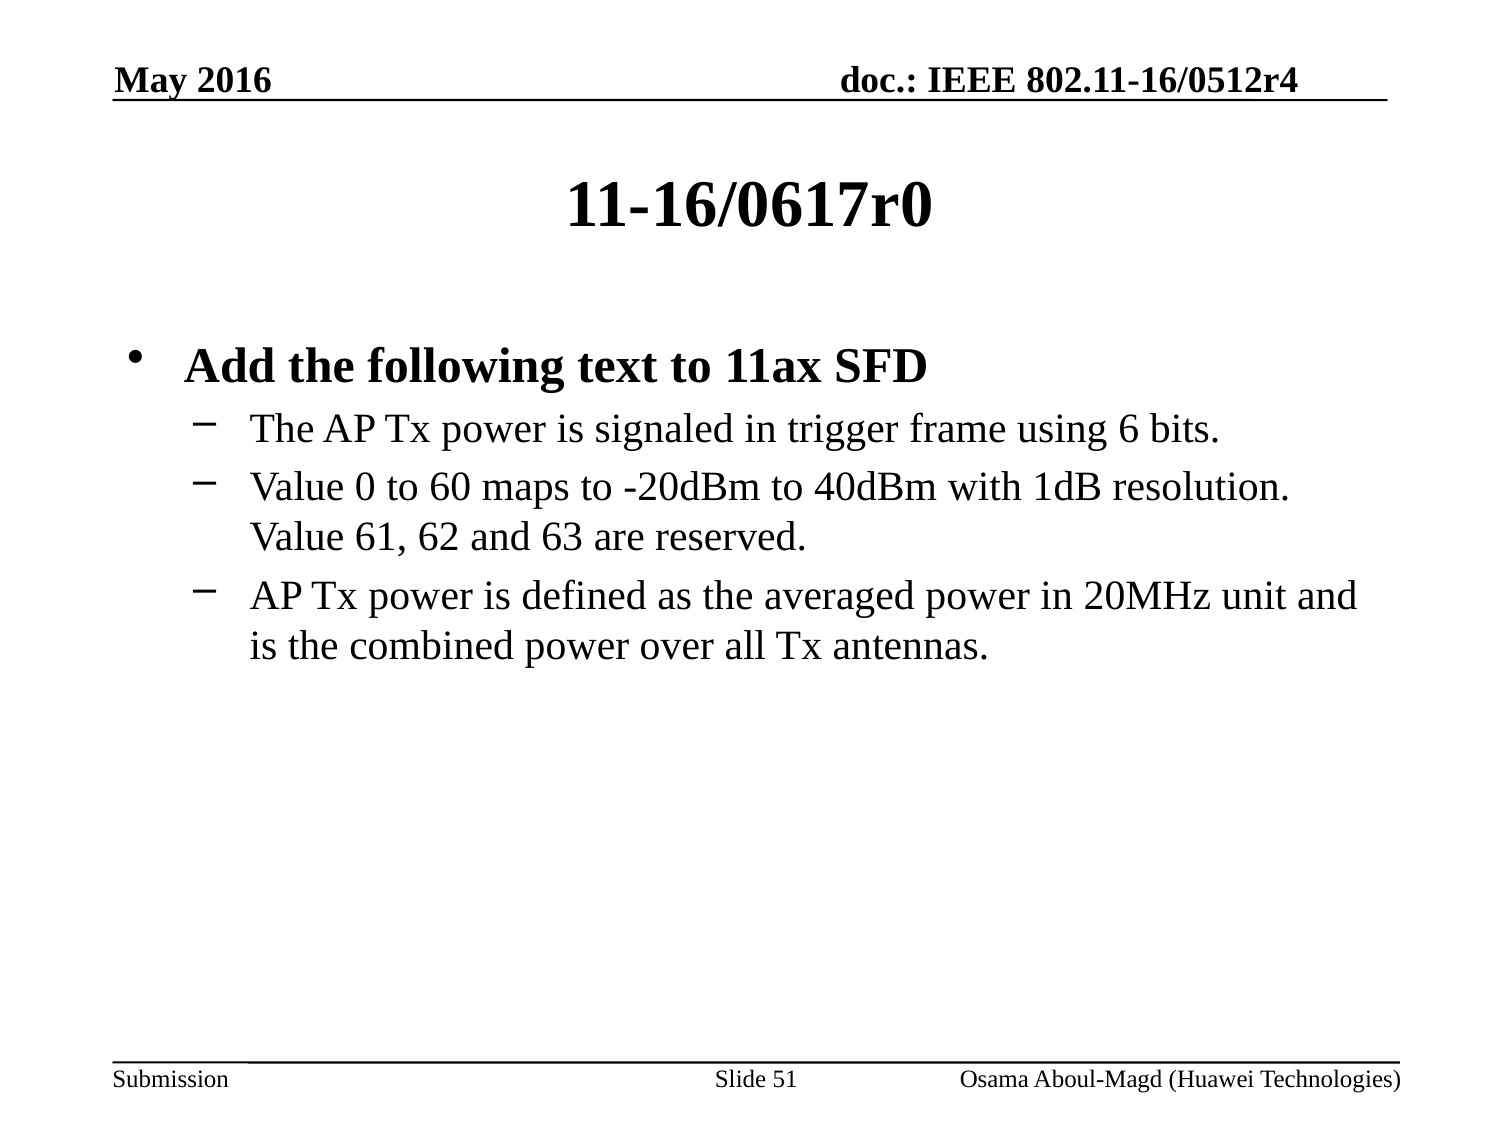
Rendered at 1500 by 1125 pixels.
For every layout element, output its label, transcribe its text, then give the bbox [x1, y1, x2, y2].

footer Osama Aboul-Magd (Huawei Technologies) [831, 1061, 1402, 1093]
slide_number Slide 51 [712, 1061, 800, 1093]
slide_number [114, 54, 309, 101]
title 11-16/0617r0 [112, 112, 1388, 288]
list Add the following text to 11ax SFD The AP Tx power is signaled in trigger frame using 6 bits. Value 0 to 60 maps to -20dBm to 40dBm with 1dB resolution. Value 61, 62 and 63 are reserved. AP Tx power is defined as the averaged power in 20MHz unit and is the combined power over all Tx antennas. [112, 324, 1388, 1000]
